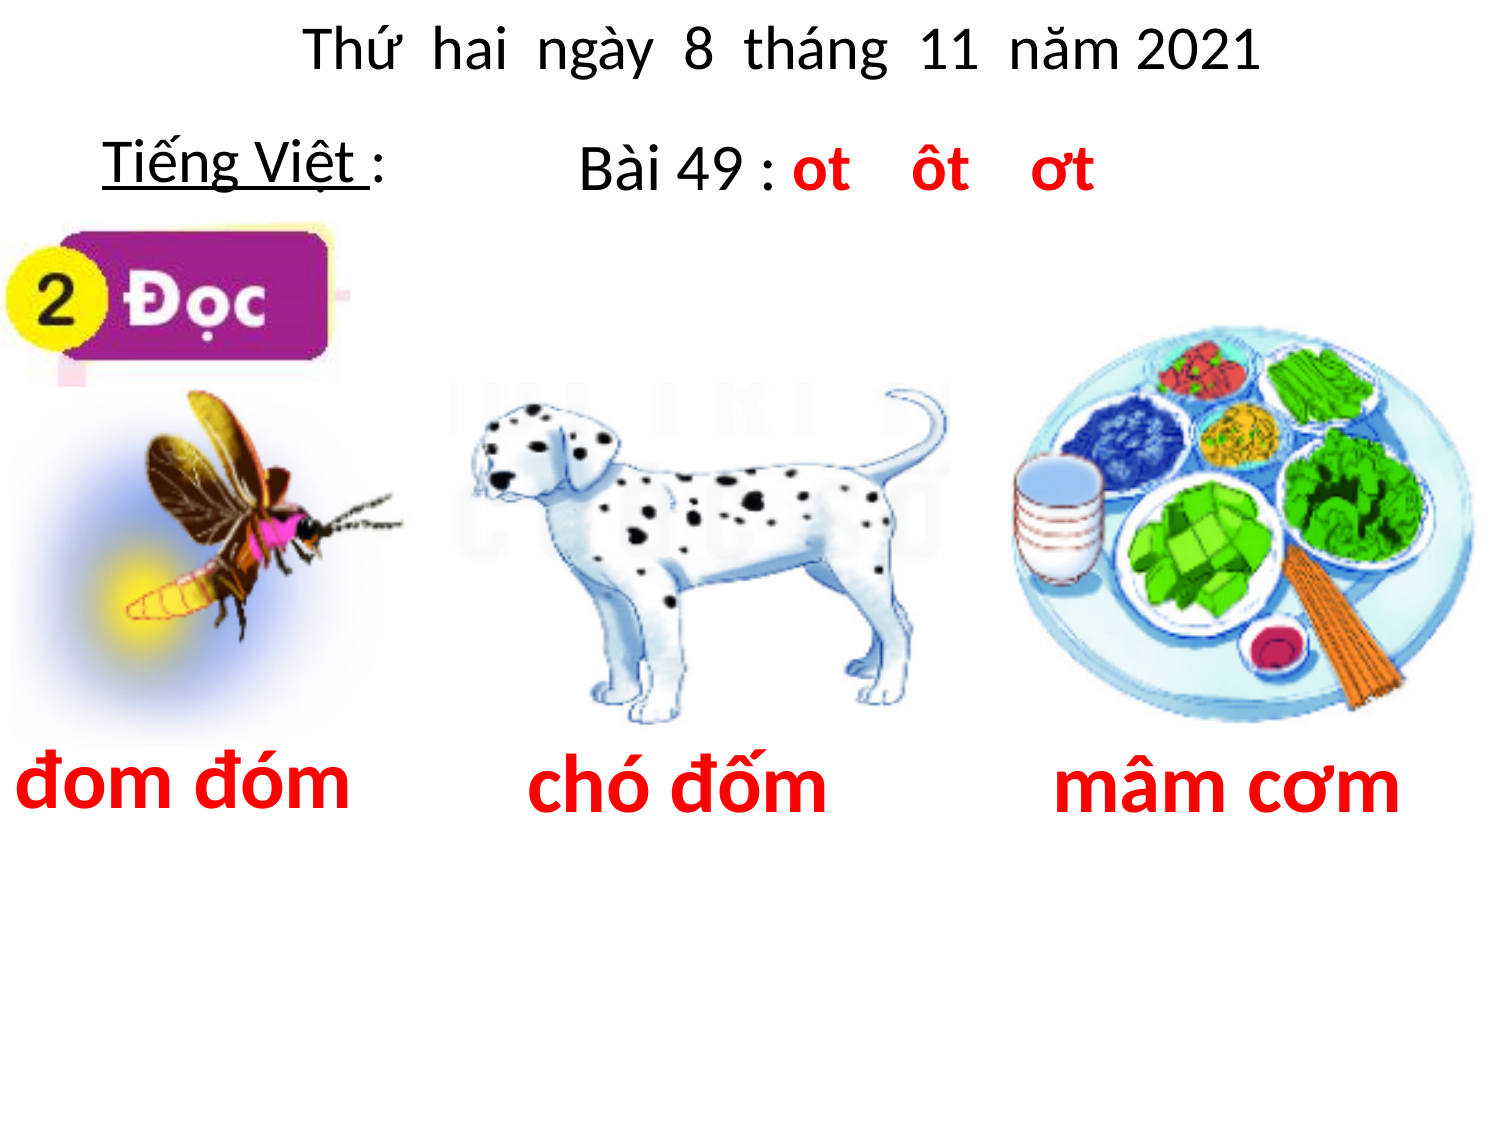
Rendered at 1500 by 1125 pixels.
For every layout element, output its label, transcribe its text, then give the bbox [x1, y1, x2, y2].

text_box Tiếng Việt : [87, 112, 450, 203]
picture [987, 321, 1500, 747]
text_box đom đóm [0, 717, 450, 833]
text_box chó đốm [512, 721, 963, 837]
picture [0, 221, 413, 747]
text_box mâm cơm [1037, 754, 1488, 837]
text_box Bài 49 : ot ôt ơt [437, 116, 1238, 212]
picture [449, 383, 951, 735]
text_box Thứ hai ngày 8 tháng 11 năm 2021 [287, 0, 1313, 90]
